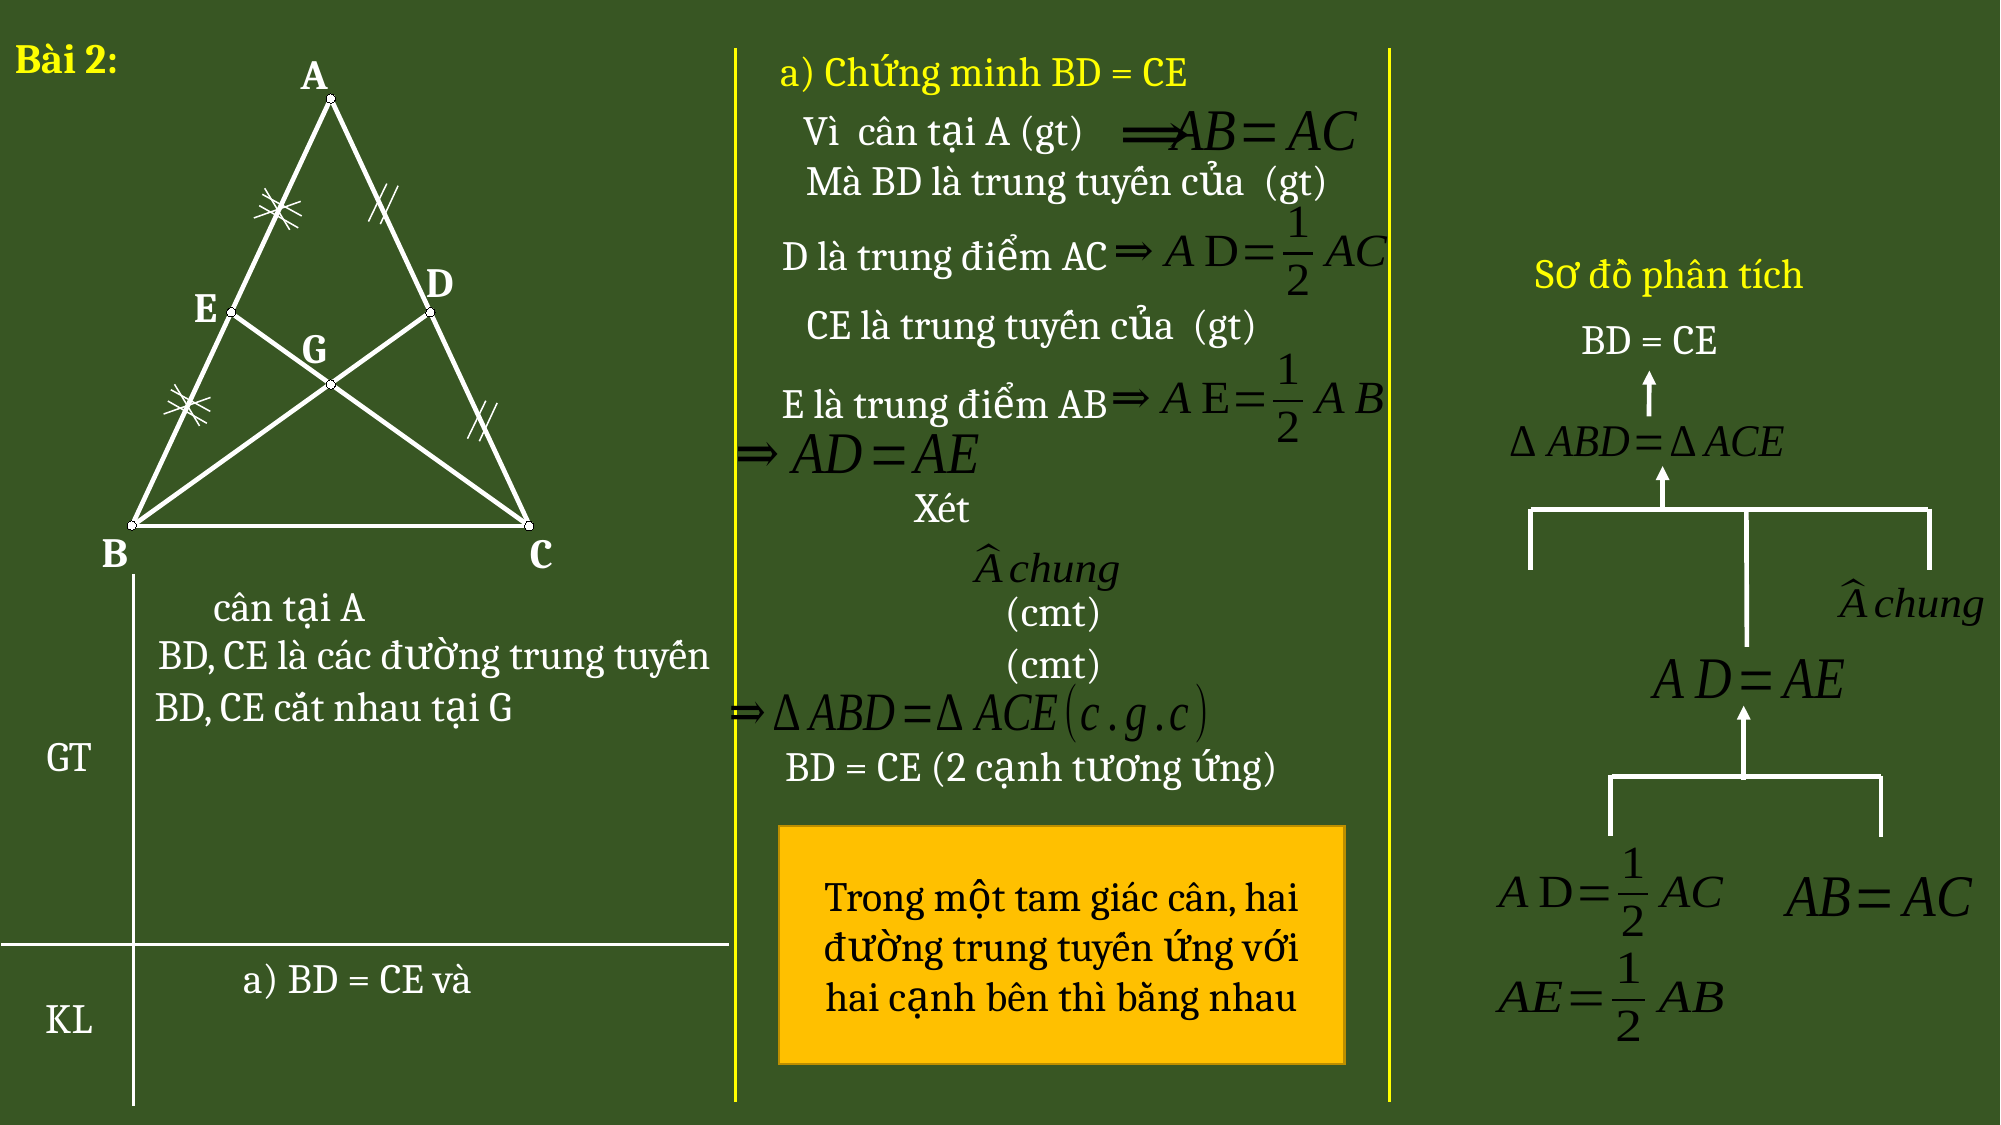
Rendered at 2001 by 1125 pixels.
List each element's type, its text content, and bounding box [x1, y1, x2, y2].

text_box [373, 181, 394, 226]
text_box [228, 311, 530, 527]
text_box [291, 188, 301, 230]
text_box BD = CE [1566, 305, 1733, 371]
text_box Sơ đồ phân tích [1520, 239, 1820, 305]
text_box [270, 187, 291, 235]
text_box a) Chứng minh BD = CE [765, 37, 1203, 103]
text_box [127, 520, 136, 531]
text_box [253, 188, 270, 230]
text_box B [101, 525, 129, 576]
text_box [199, 384, 211, 426]
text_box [472, 398, 493, 443]
text_box [524, 521, 534, 531]
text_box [178, 382, 199, 430]
text_box A [300, 48, 328, 98]
text_box Bài 2: [0, 0, 169, 90]
text_box BD, CE là các đường trung tuyến [143, 620, 726, 686]
text_box C [529, 527, 553, 578]
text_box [330, 98, 530, 311]
text_box GT [31, 722, 107, 788]
text_box KL [30, 984, 108, 1050]
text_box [131, 98, 330, 527]
text_box BD, CE cắt nhau tại G [139, 671, 527, 737]
text_box Trong một tam giác cân, hai đường trung tuyến ứng với hai cạnh bên thì bằng nhau [778, 825, 1346, 1065]
text_box [326, 93, 336, 98]
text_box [163, 384, 178, 426]
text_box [134, 312, 228, 525]
